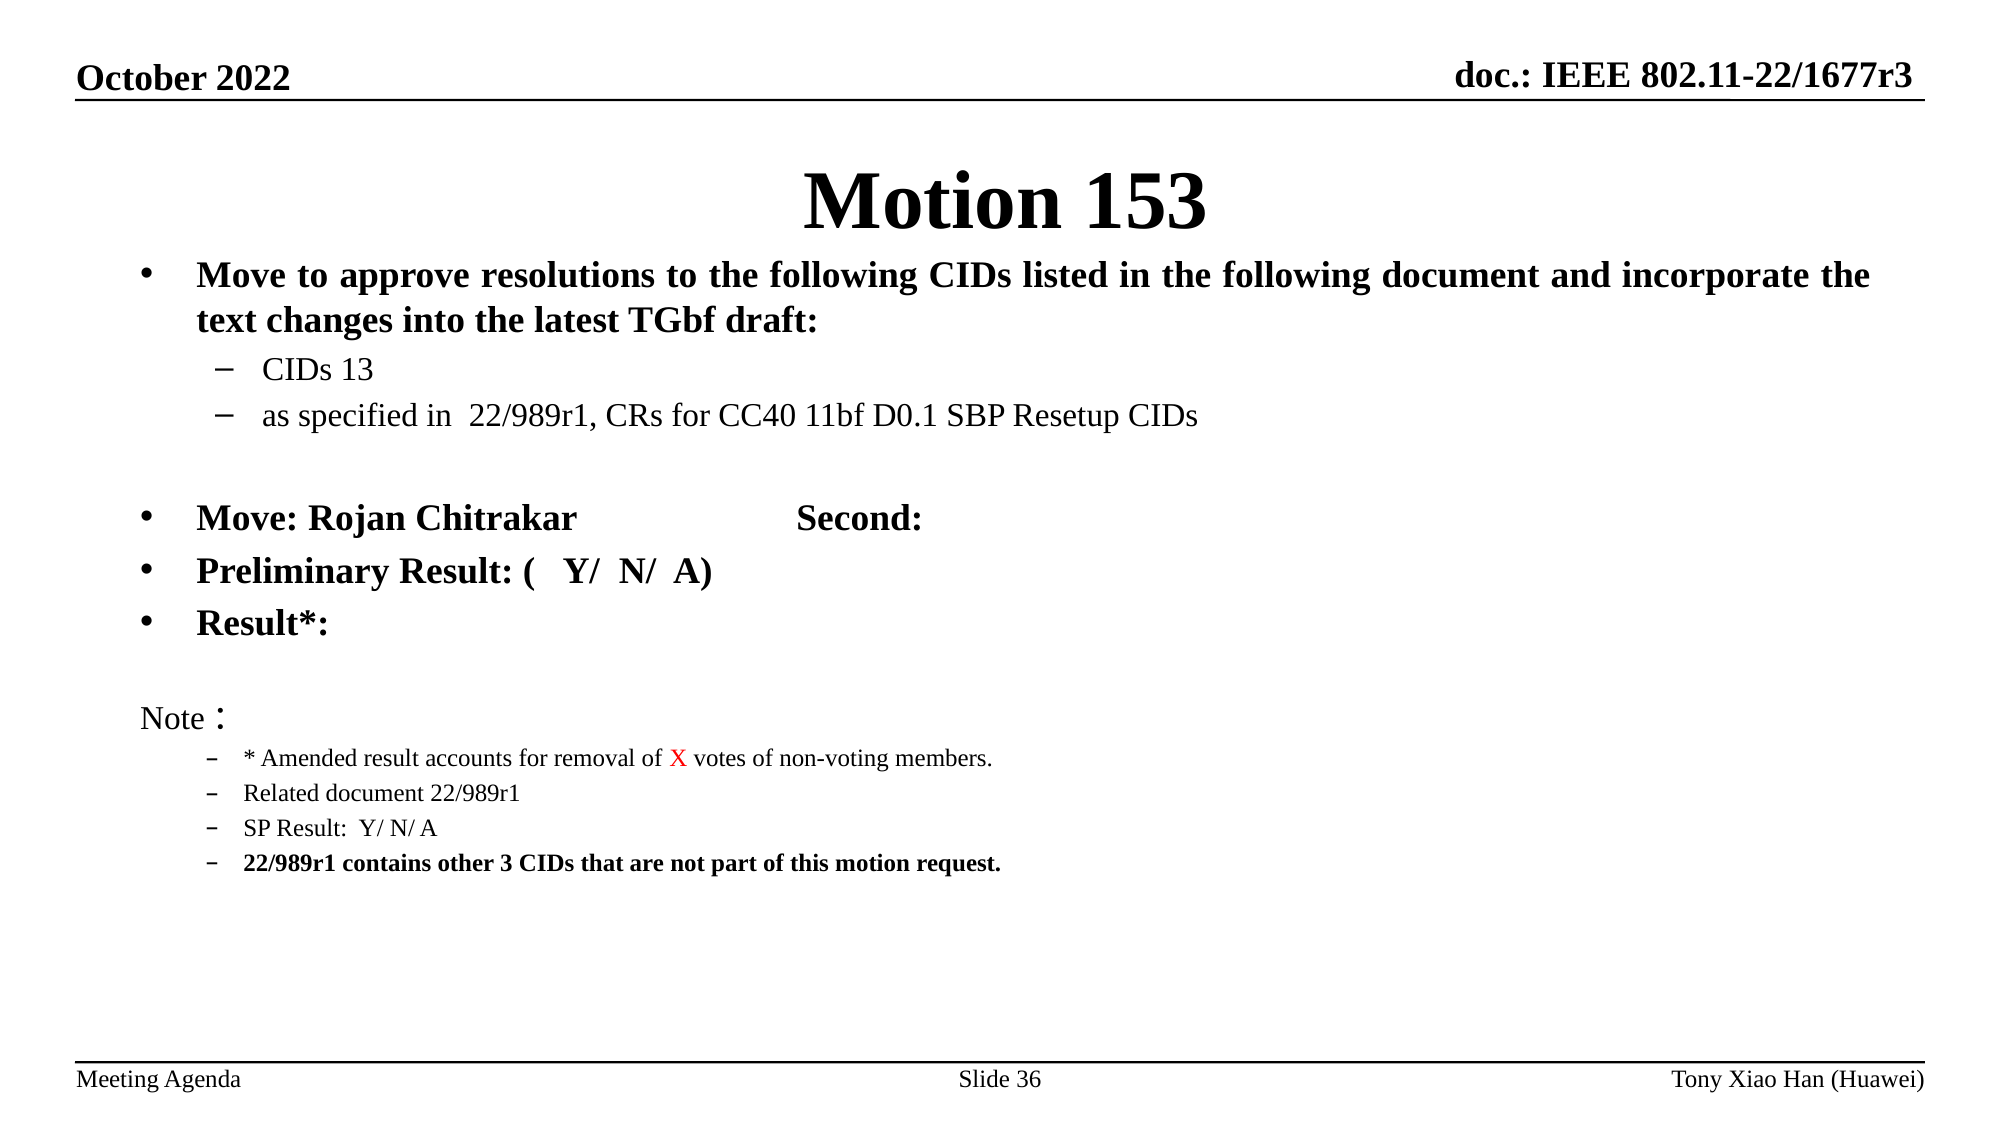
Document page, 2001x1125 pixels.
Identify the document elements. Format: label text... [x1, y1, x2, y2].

text_box Motion 153 [368, 137, 1644, 212]
text_box Move to approve resolutions to the following CIDs listed in the following document and incorporate the text changes into the latest TGbf draft: CIDs 13 as specified in 22/989r1, CRs for CC40 11bf D0.1 SBP Resetup CIDs Move: Rojan Chitrakar Second: Preliminary Result: ( Y/ N/ A) Result*: Note： * Amended result accounts for removal of X votes of non-voting members. Related document 22/989r1 SP Result: Y/ N/ A 22/989r1 contains other 3 CIDs that are not part of this motion request. [125, 212, 1888, 1013]
